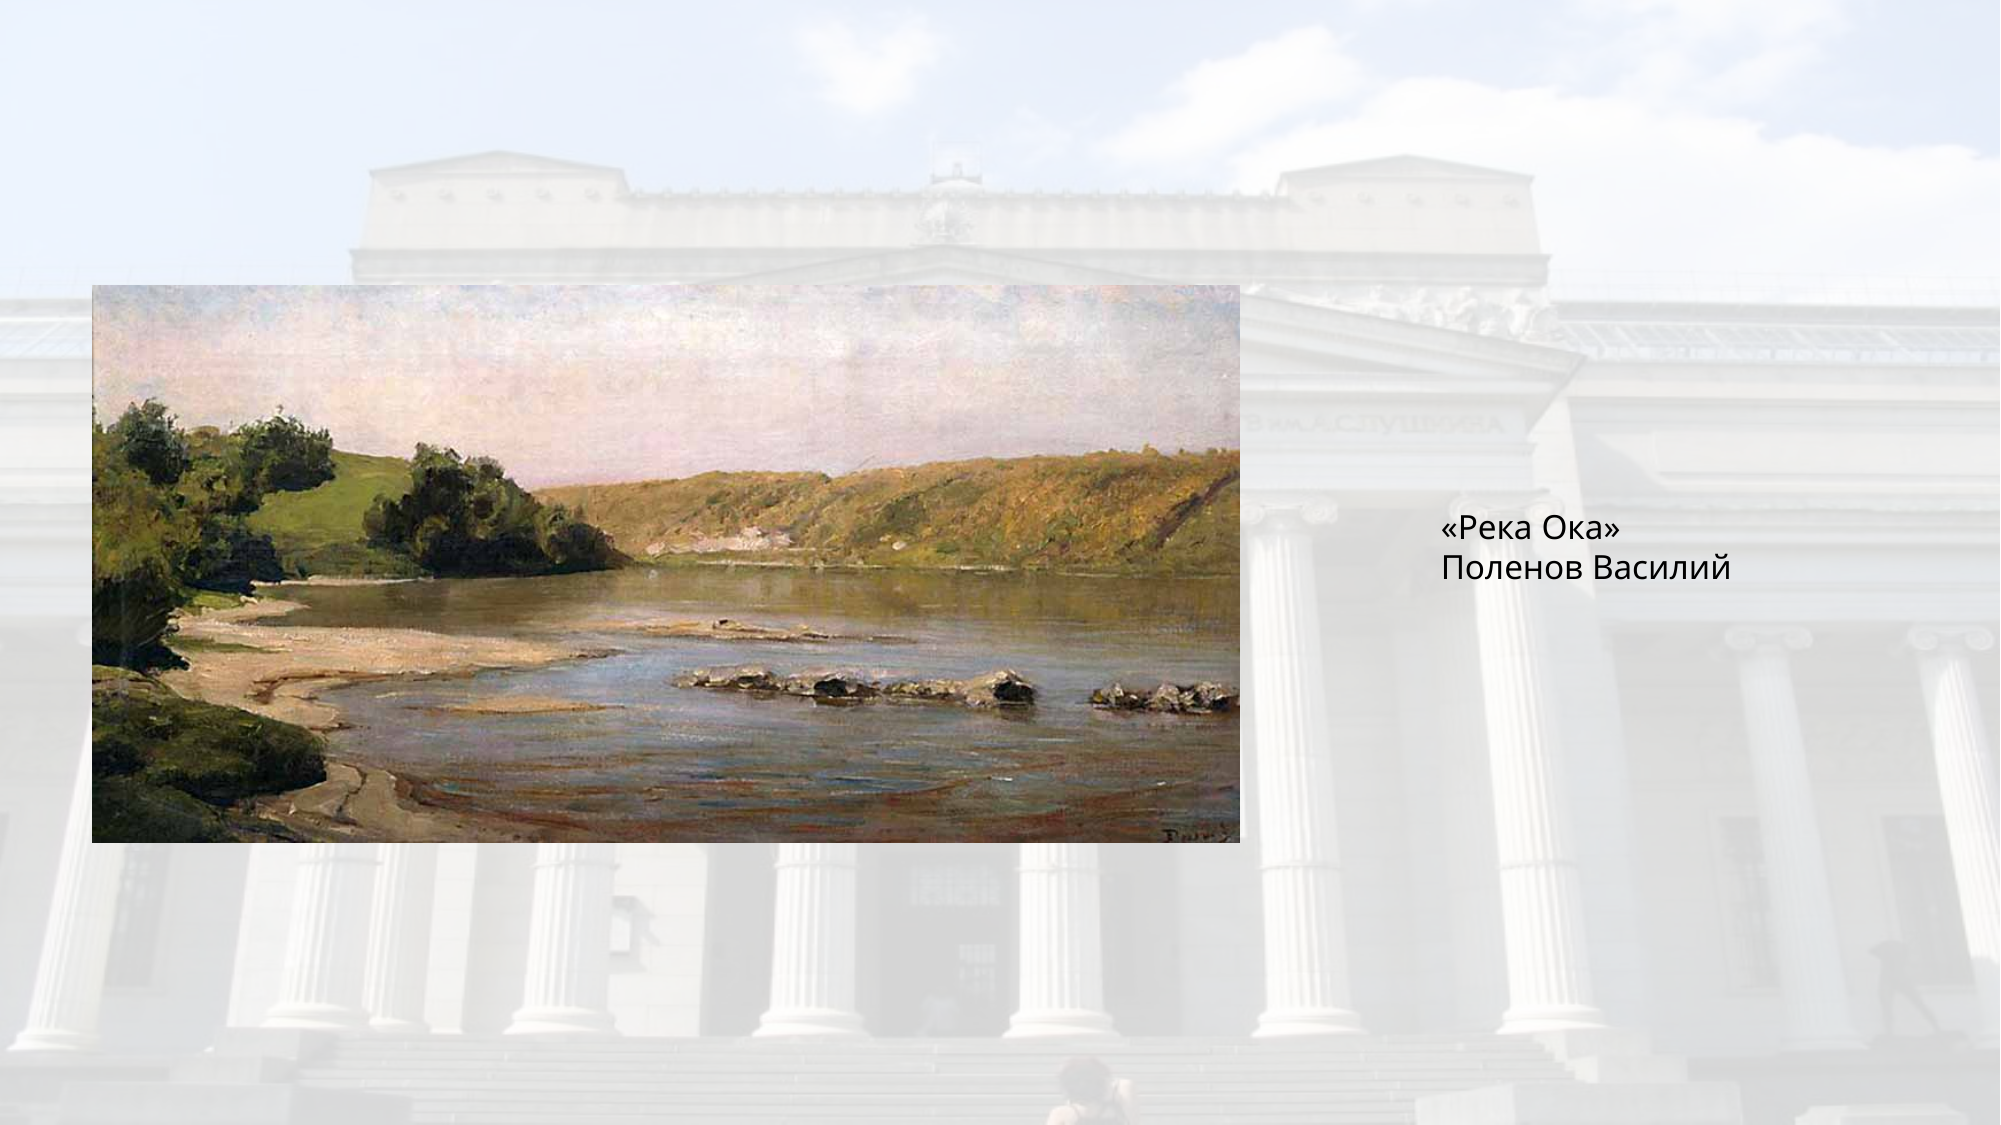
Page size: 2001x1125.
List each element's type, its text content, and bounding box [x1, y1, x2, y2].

picture [92, 285, 1240, 843]
text_box «Река Ока» Поленов Василий [1426, 498, 2000, 594]
